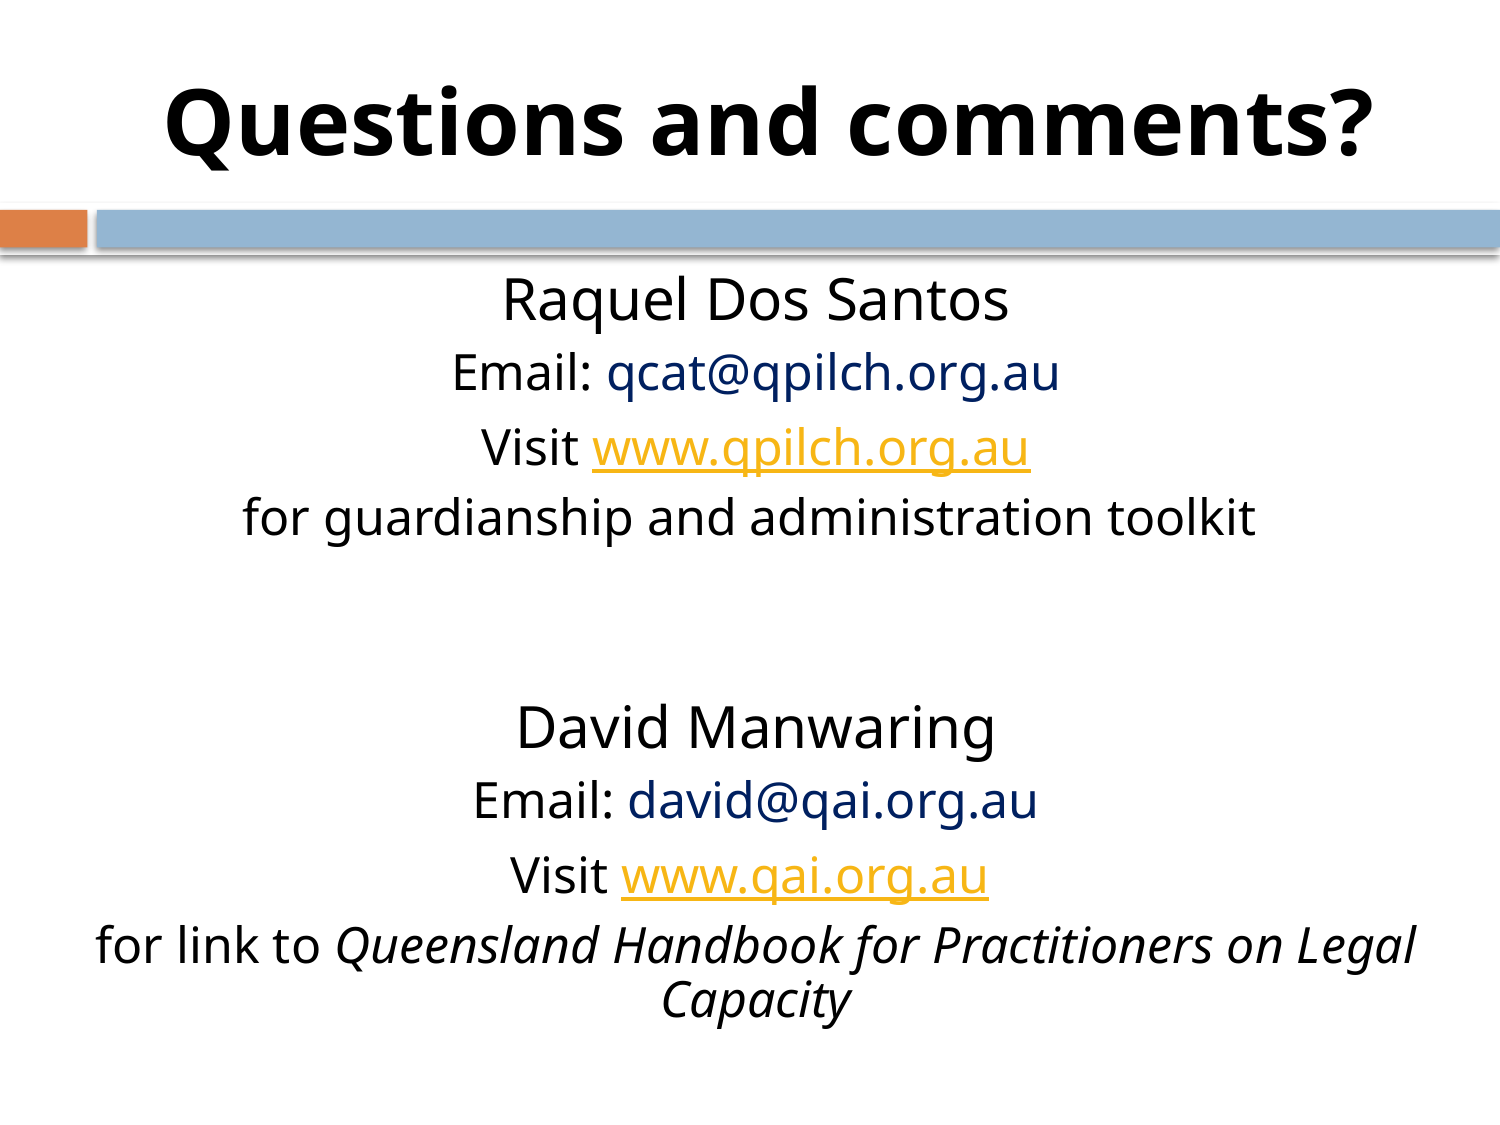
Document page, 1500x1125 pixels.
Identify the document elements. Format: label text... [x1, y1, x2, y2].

list Raquel Dos Santos Email: qcat@qpilch.org.au Visit www.qpilch.org.au for guardianship and administration toolkit David Manwaring Email: david@qai.org.au Visit www.qai.org.au for link to Queensland Handbook for Practitioners on Legal Capacity [74, 262, 1438, 1001]
title Questions and comments? [100, 37, 1439, 201]
